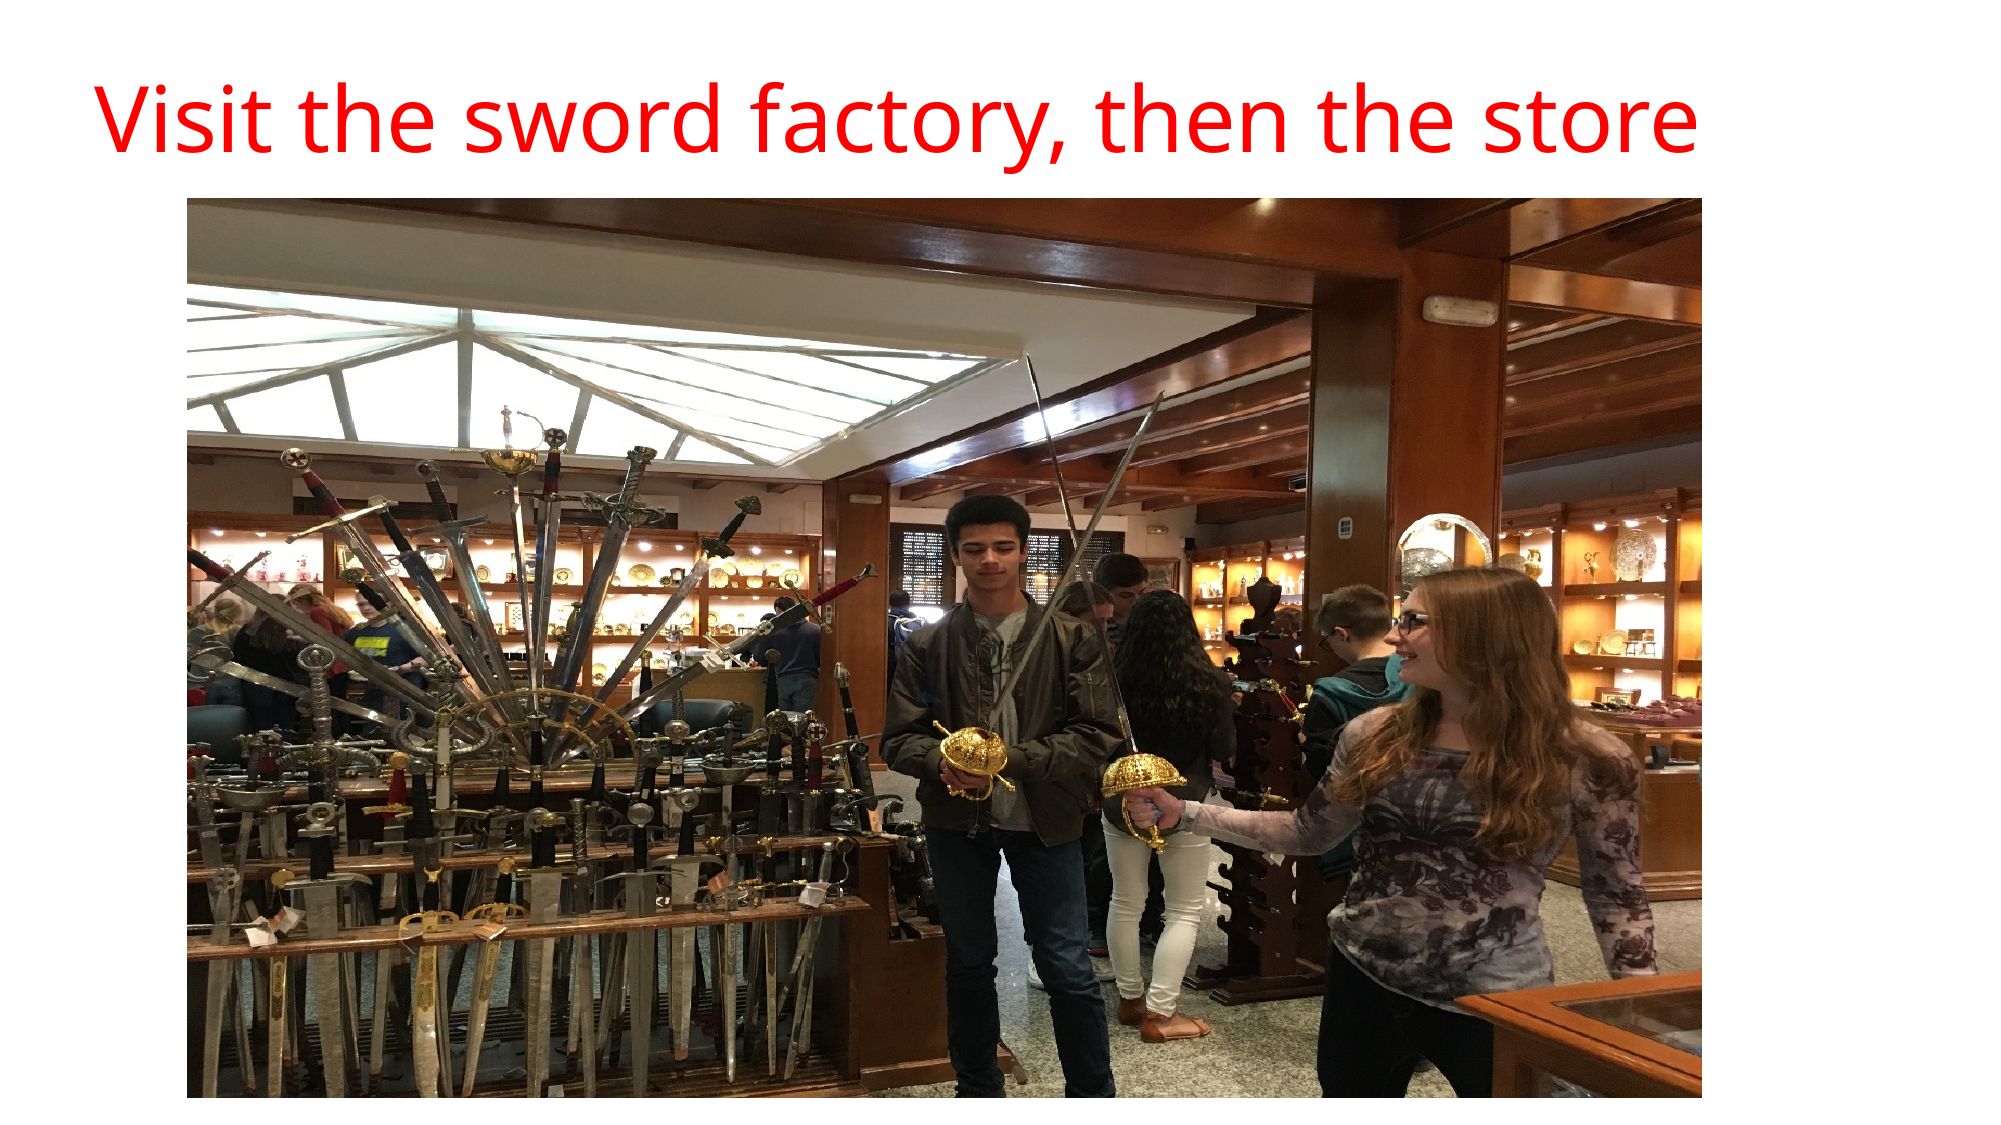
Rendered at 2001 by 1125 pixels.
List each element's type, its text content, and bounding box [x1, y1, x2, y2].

title Visit the sword factory, then the store [79, 59, 1863, 187]
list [187, 198, 1702, 1098]
